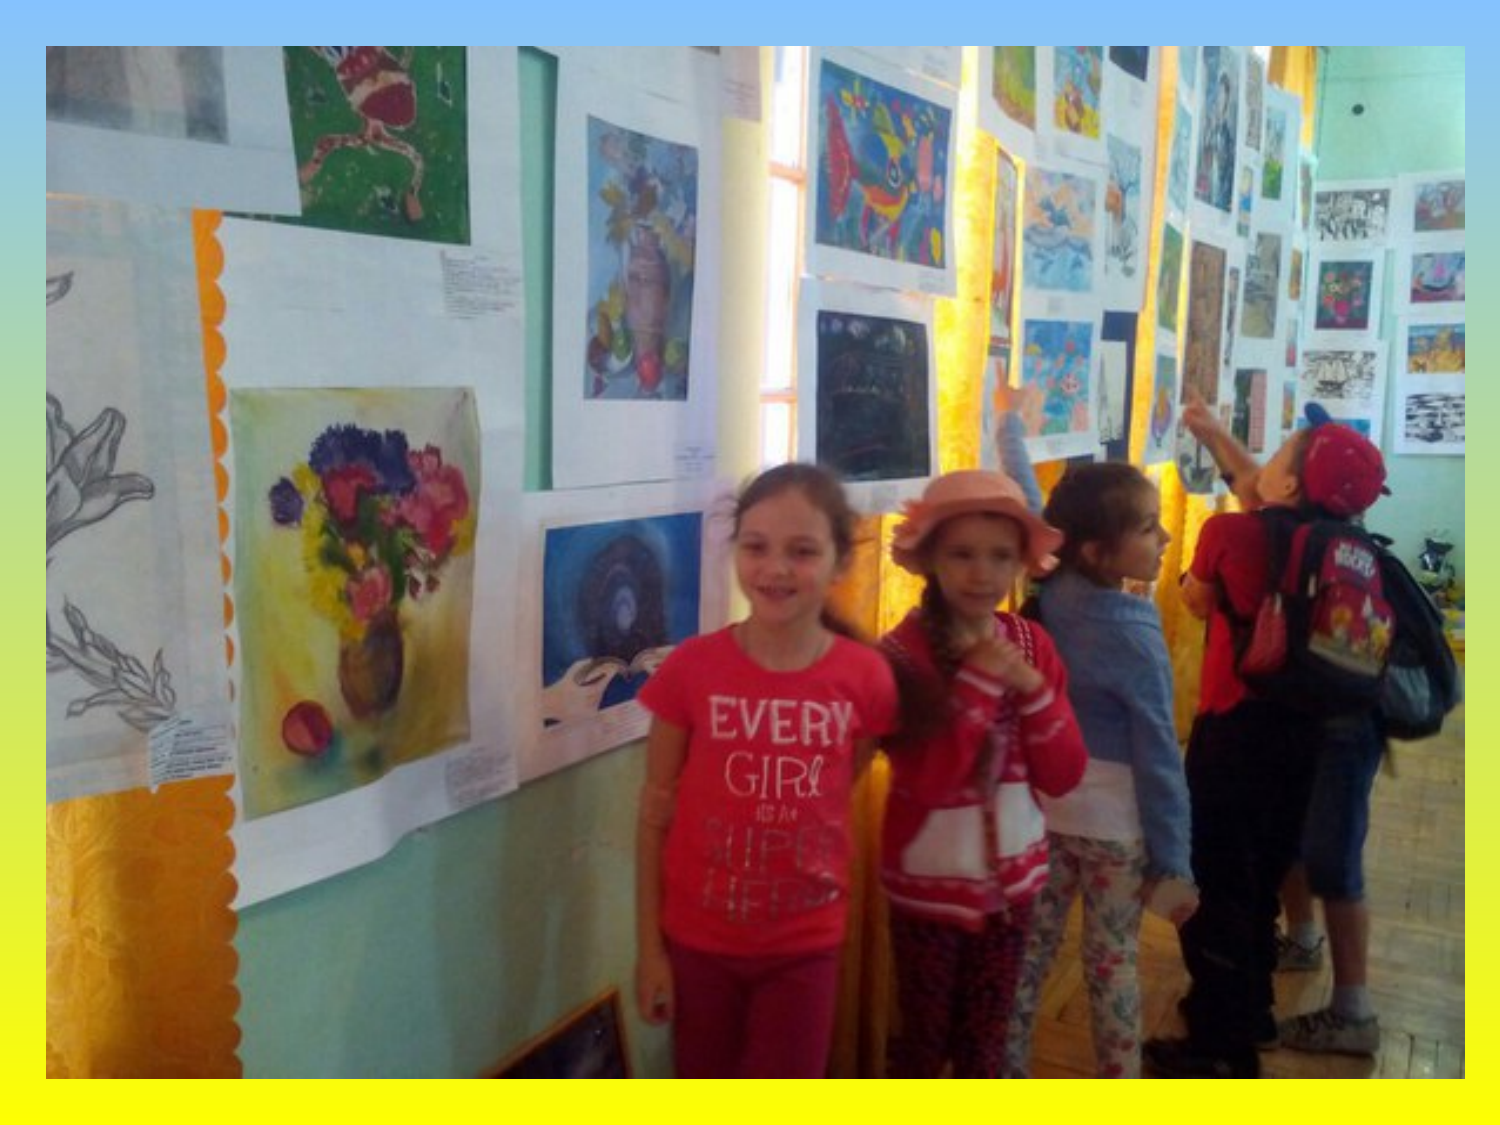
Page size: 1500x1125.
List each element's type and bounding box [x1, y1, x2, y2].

list [46, 46, 1466, 1079]
